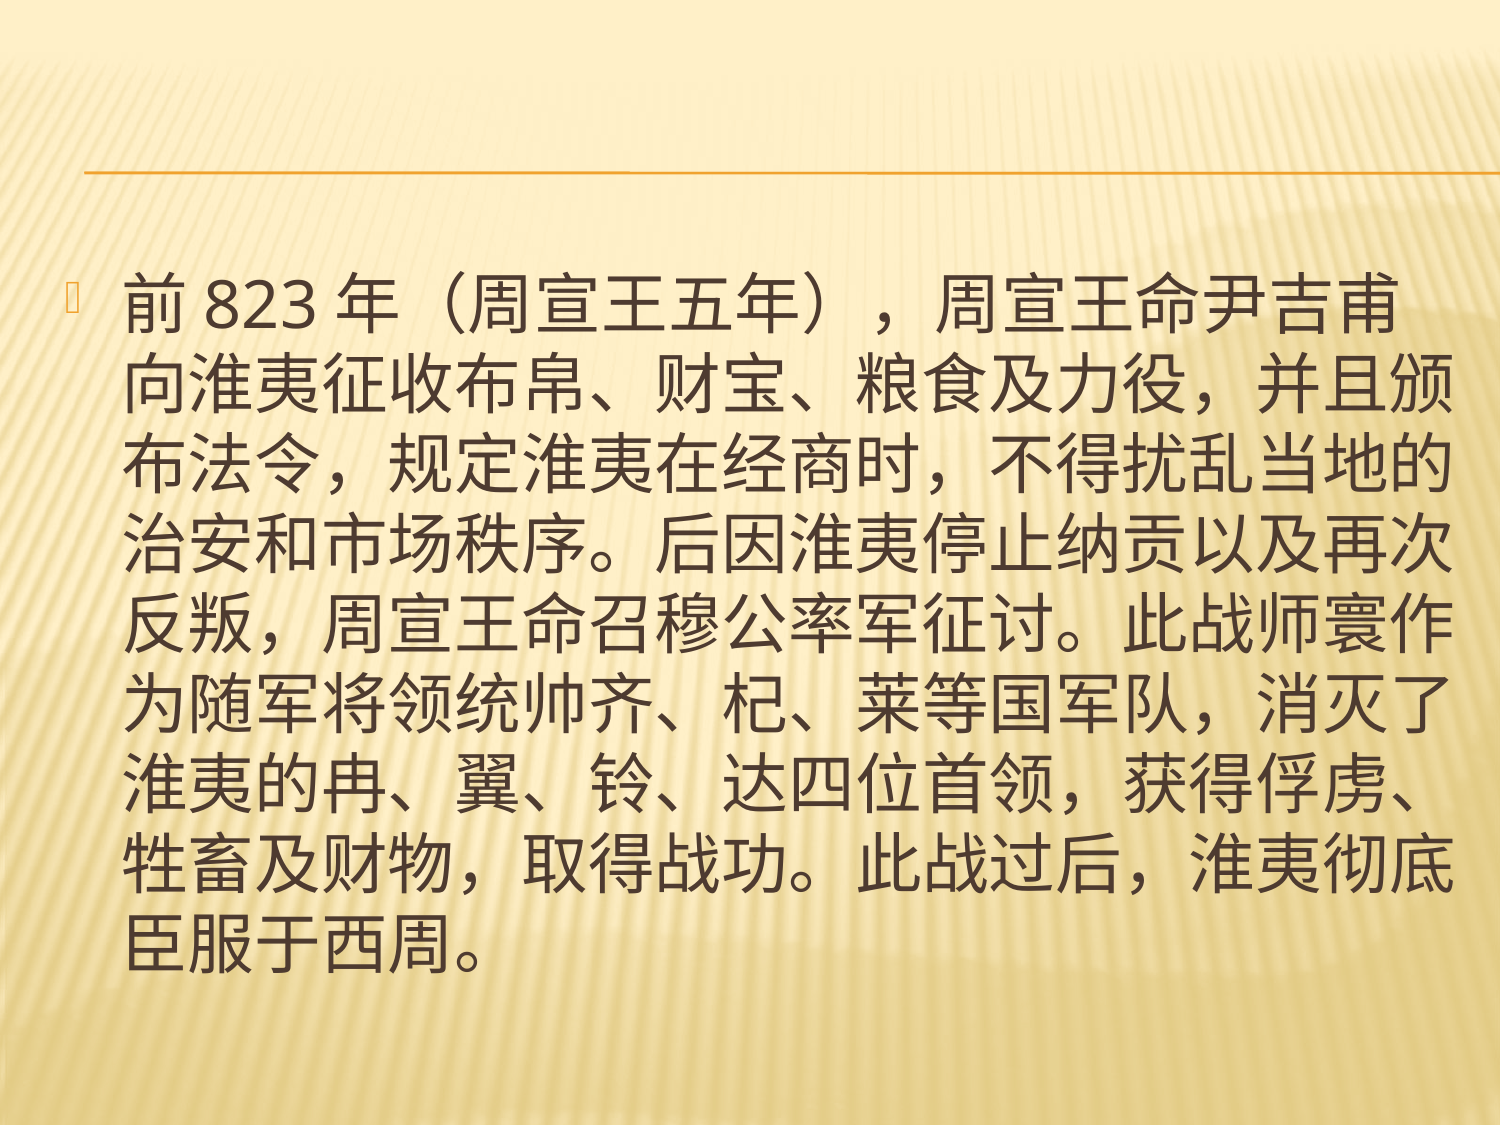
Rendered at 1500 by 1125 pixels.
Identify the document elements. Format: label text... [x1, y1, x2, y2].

list 前823年（周宣王五年），周宣王命尹吉甫向淮夷征收布帛、财宝、粮食及力役，并且颁布法令，规定淮夷在经商时，不得扰乱当地的治安和市场秩序。后因淮夷停止纳贡以及再次反叛，周宣王命召穆公率军征讨。此战师寰作为随军将领统帅齐、杞、莱等国军队，消灭了淮夷的冉、翼、铃、达四位首领，获得俘虏、牲畜及财物，取得战功。此战过后，淮夷彻底臣服于西周。 [50, 254, 1475, 998]
